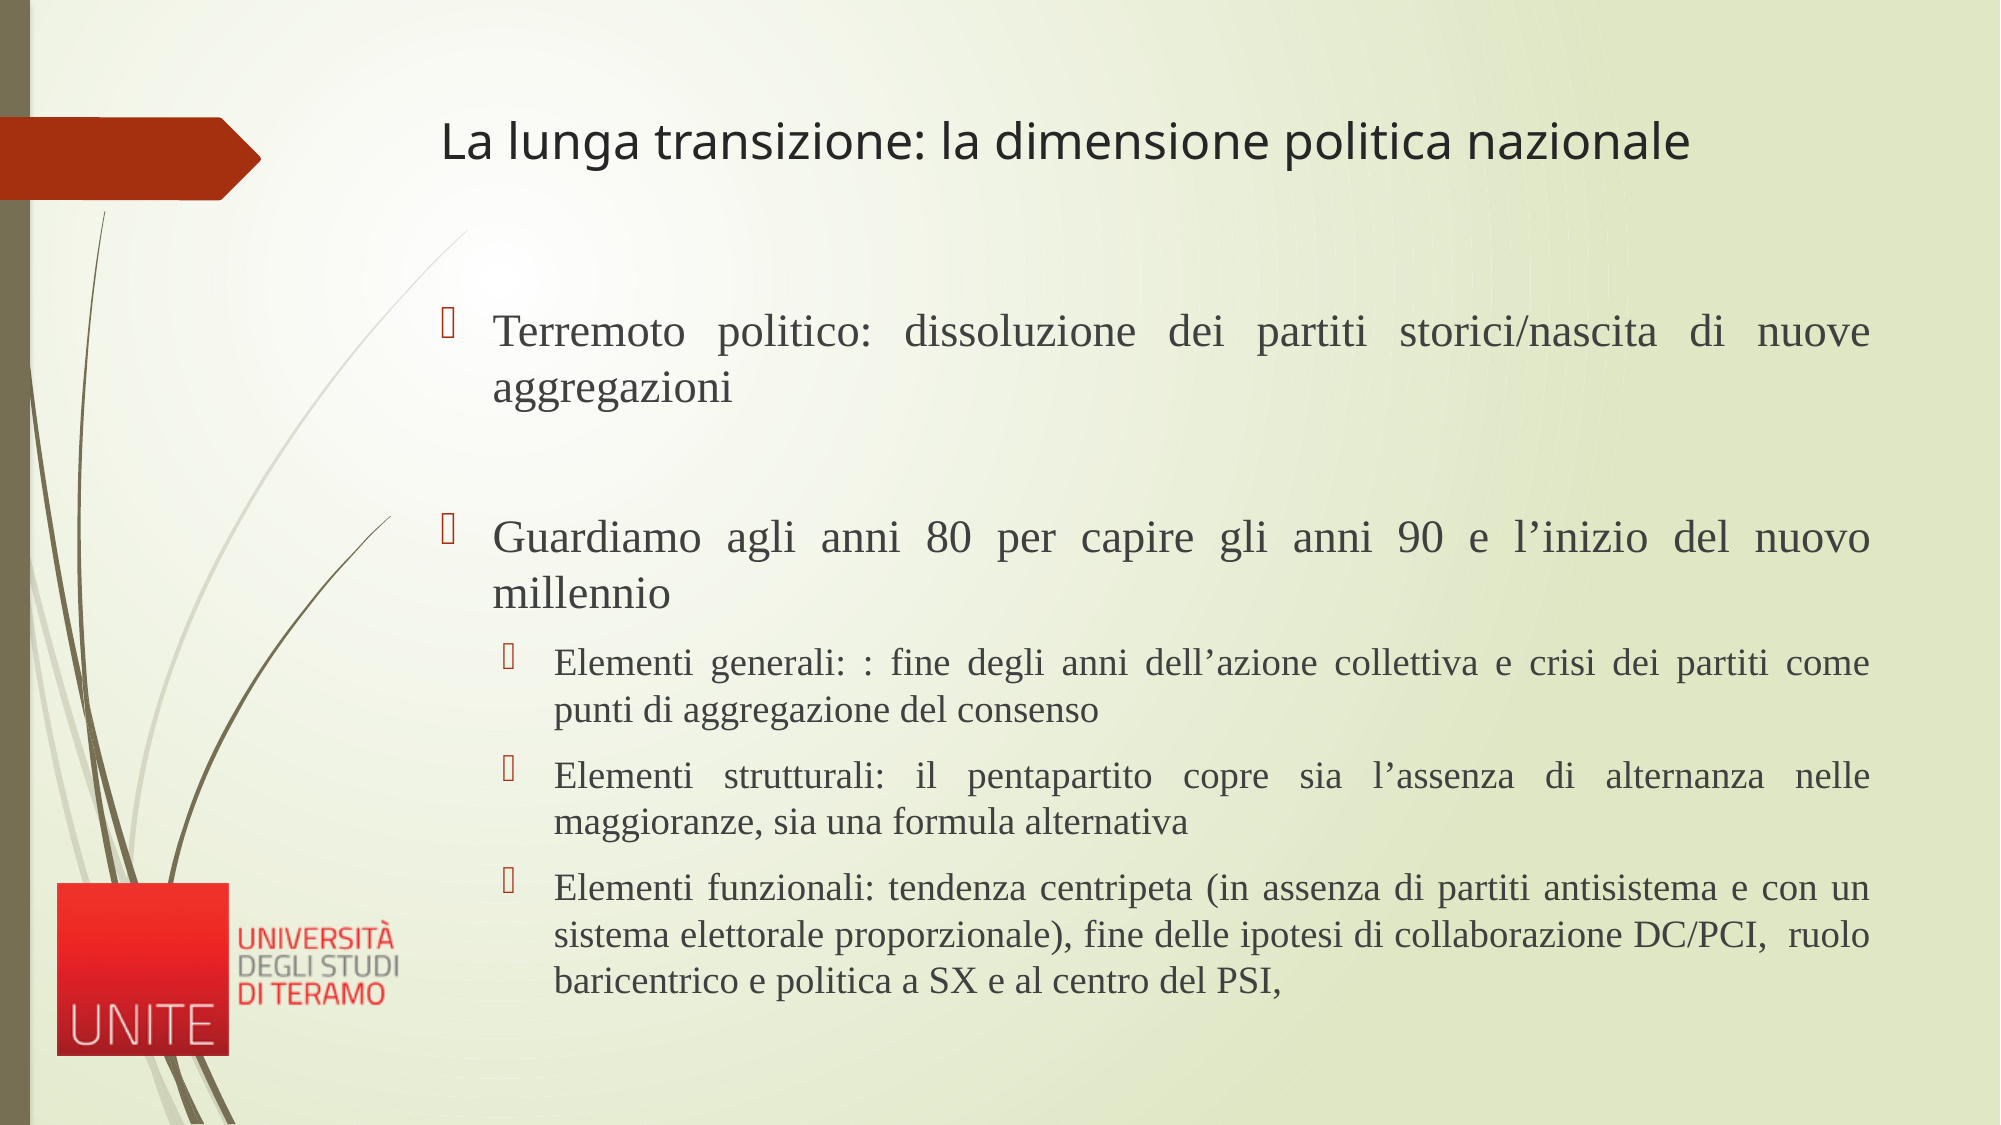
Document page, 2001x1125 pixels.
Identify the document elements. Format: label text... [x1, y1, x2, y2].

title La lunga transizione: la dimensione politica nazionale [425, 102, 1888, 292]
picture [57, 883, 402, 1056]
list Terremoto politico: dissoluzione dei partiti storici/nascita di nuove aggregazioni Guardiamo agli anni 80 per capire gli anni 90 e l’inizio del nuovo millennio Elementi generali: : fine degli anni dell’azione collettiva e crisi dei partiti come punti di aggregazione del consenso Elementi strutturali: il pentapartito copre sia l’assenza di alternanza nelle maggioranze, sia una formula alternativa Elementi funzionali: tendenza centripeta (in assenza di partiti antisistema e con un sistema elettorale proporzionale), fine delle ipotesi di collaborazione DC/PCI, ruolo baricentrico e politica a SX e al centro del PSI, [425, 292, 1888, 1010]
